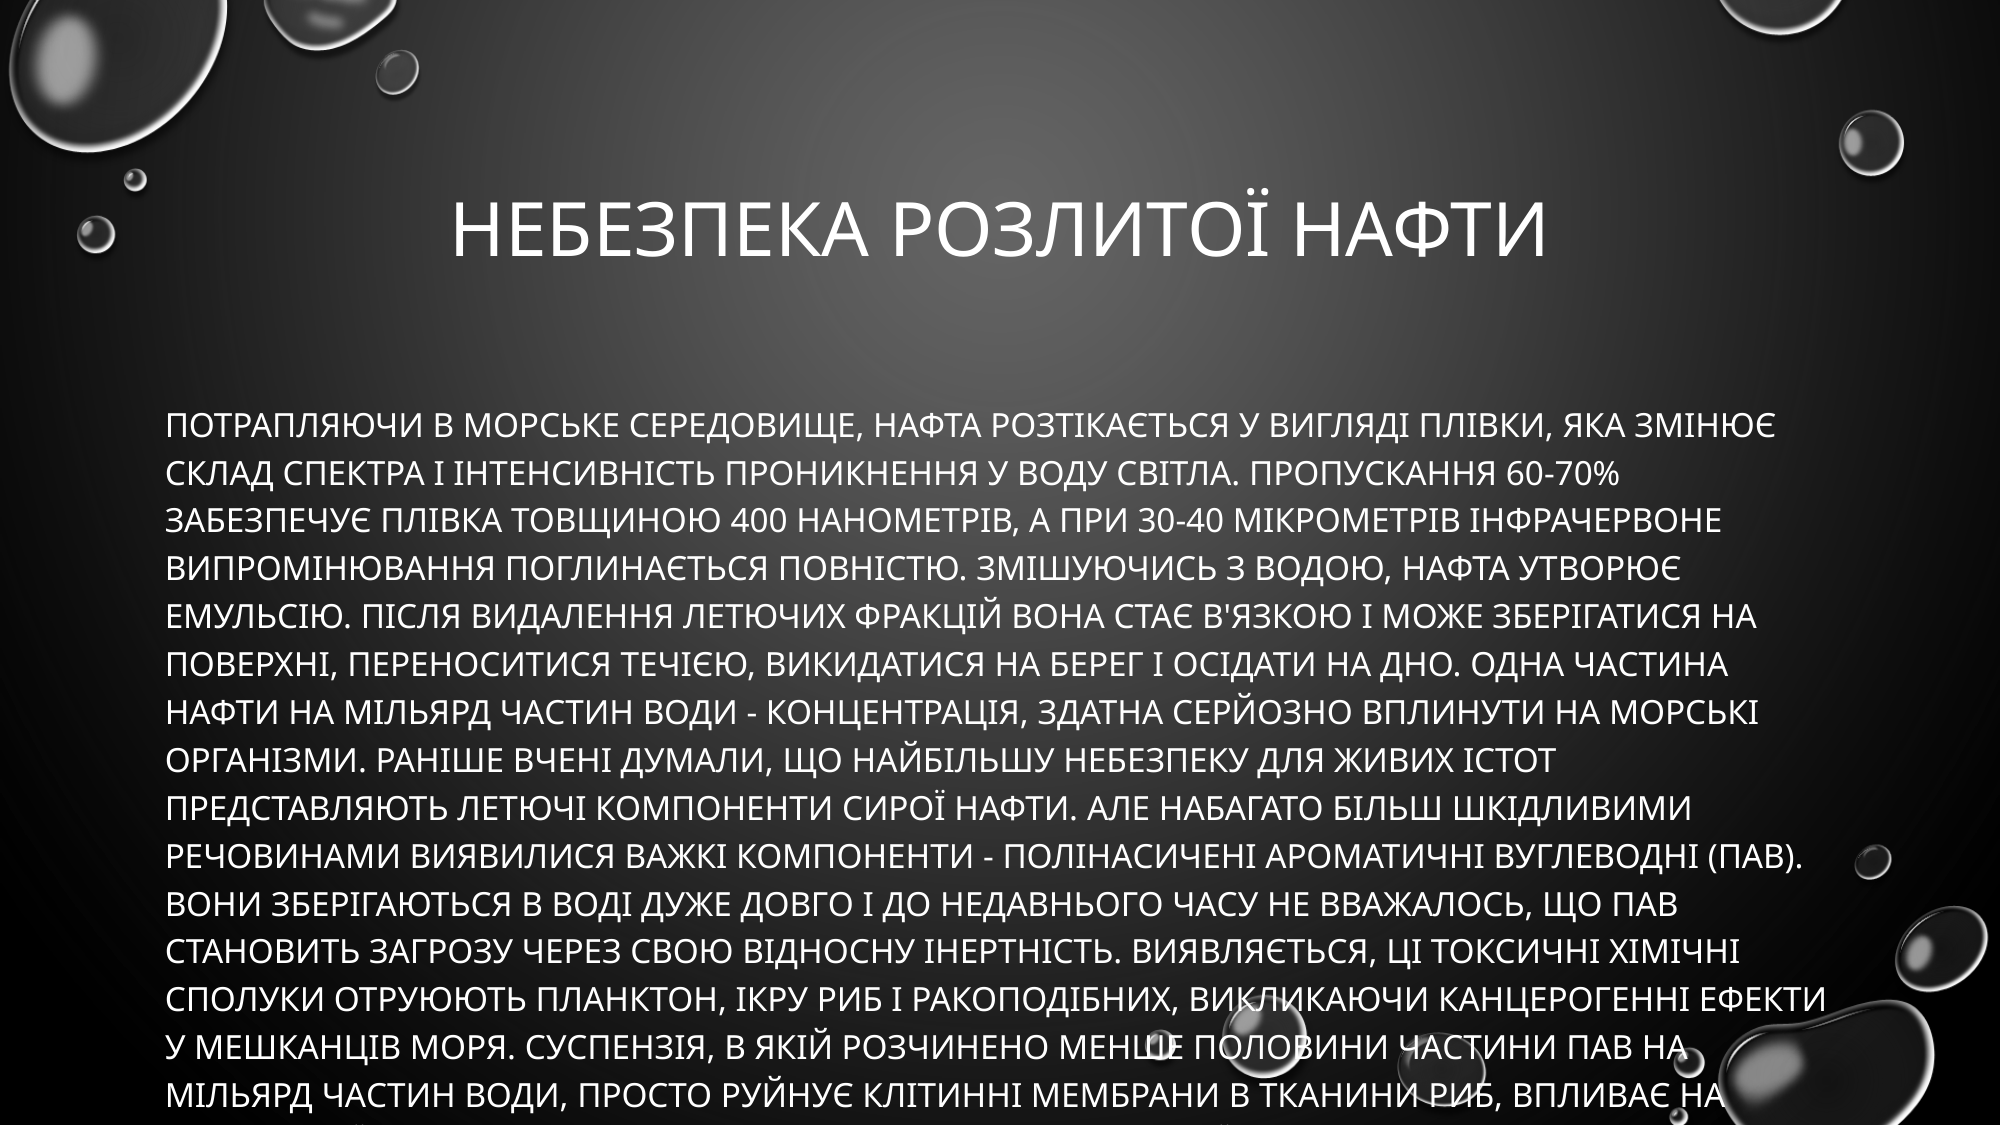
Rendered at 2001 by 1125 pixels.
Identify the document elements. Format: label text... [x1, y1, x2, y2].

picture [0, 0, 2000, 1125]
title Небезпека розлитої нафти [149, 101, 1851, 364]
list Потрапляючи в морське середовище, нафта розтікається у вигляді плівки, яка змінює склад спектра і інтенсивність проникнення у воду світла. Пропускання 60-70% забезпечує плівка товщиною 400 нанометрів, а при 30-40 мікрометрів інфрачервоне випромінювання поглинається повністю. Змішуючись з водою, нафта утворює емульсію. Після видалення летючих фракцій вона стає в'язкою і може зберігатися на поверхні, переноситися течією, викидатися на берег і осідати на дно. Одна частина нафти на мільярд частин води - концентрація, здатна серйозно вплинути на морські організми. Раніше вчені думали, що найбільшу небезпеку для живих істот представляють летючі компоненти сирої нафти. Але набагато більш шкідливими речовинами виявилися важкі компоненти - полінасичені ароматичні вуглеводні (ПАВ). Вони зберігаються в воді дуже довго і до недавнього часу не вважалось, що ПАВ становить загрозу через свою відносну інертність. Виявляється, ці токсичні хімічні сполуки отруюють планктон, ікру риб і ракоподібних, викликаючи канцерогенні ефекти у мешканців моря. Суспензія, в якій розчинено менше половини частини ПАв на мільярд частин води, просто руйнує клітинні мембрани в тканини риб, впливає на структуру їх генів, що призводить до каліцтва та високої смертності. [149, 388, 1850, 950]
